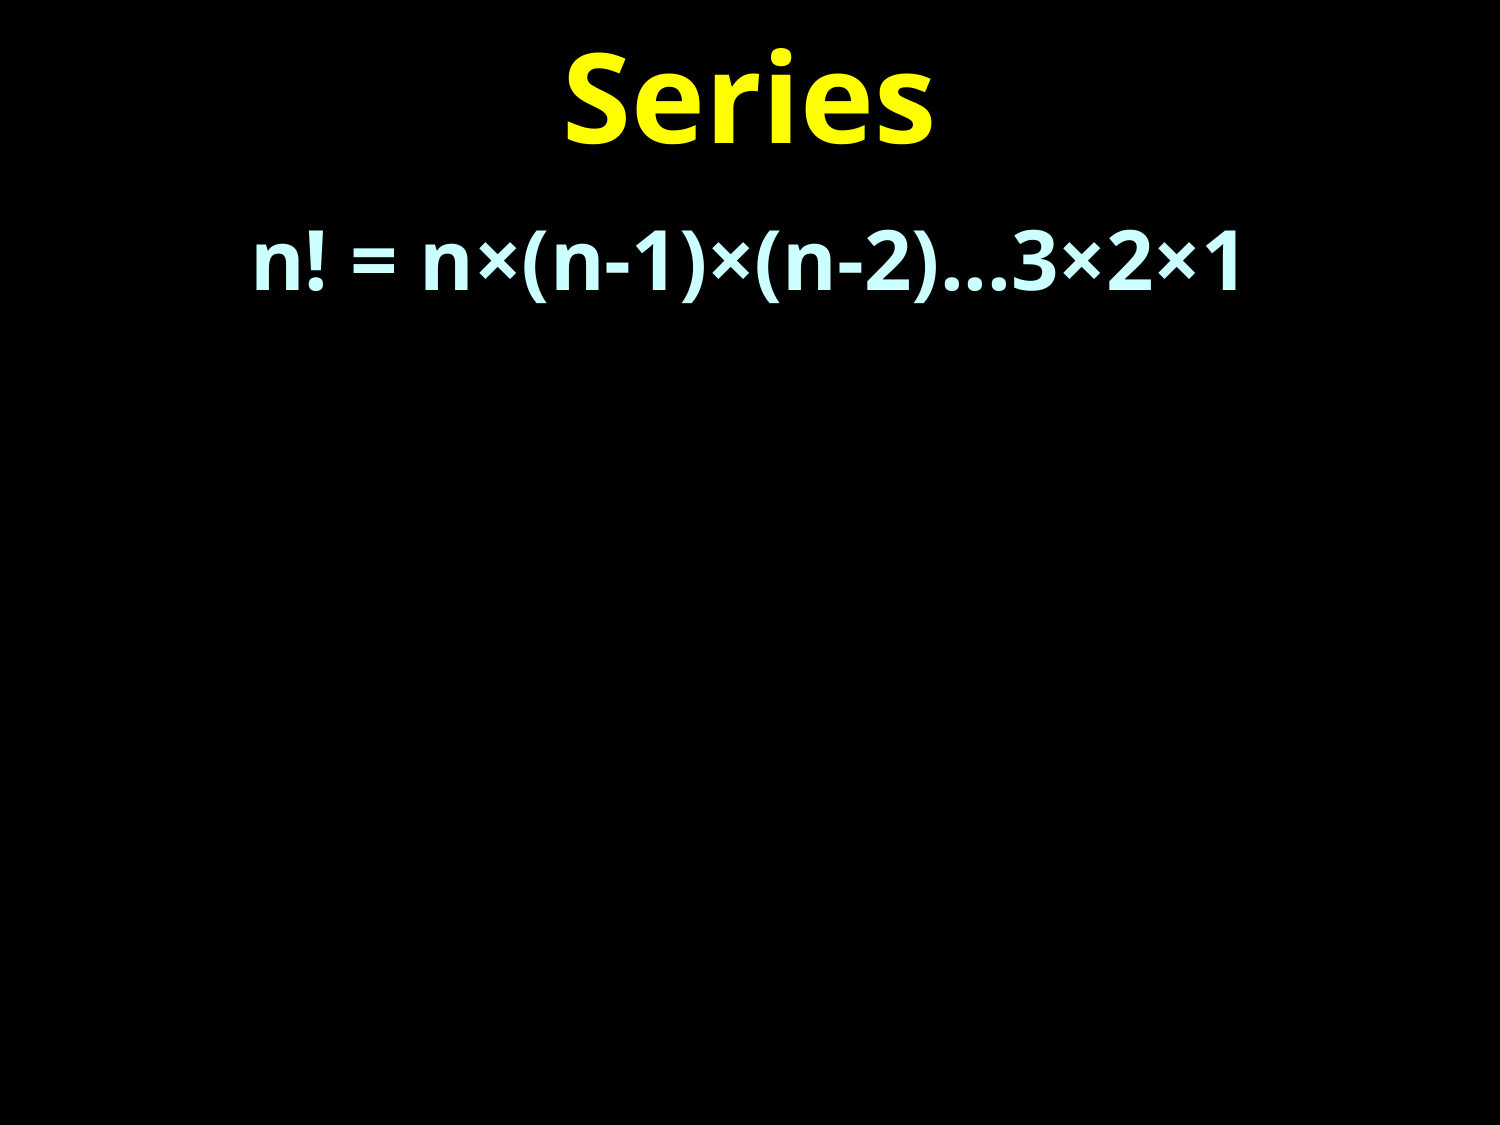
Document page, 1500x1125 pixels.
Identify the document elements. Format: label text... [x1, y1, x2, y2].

title Series [0, 0, 1500, 188]
list n! = n×(n-1)×(n-2)...3×2×1 [75, 200, 1425, 1125]
